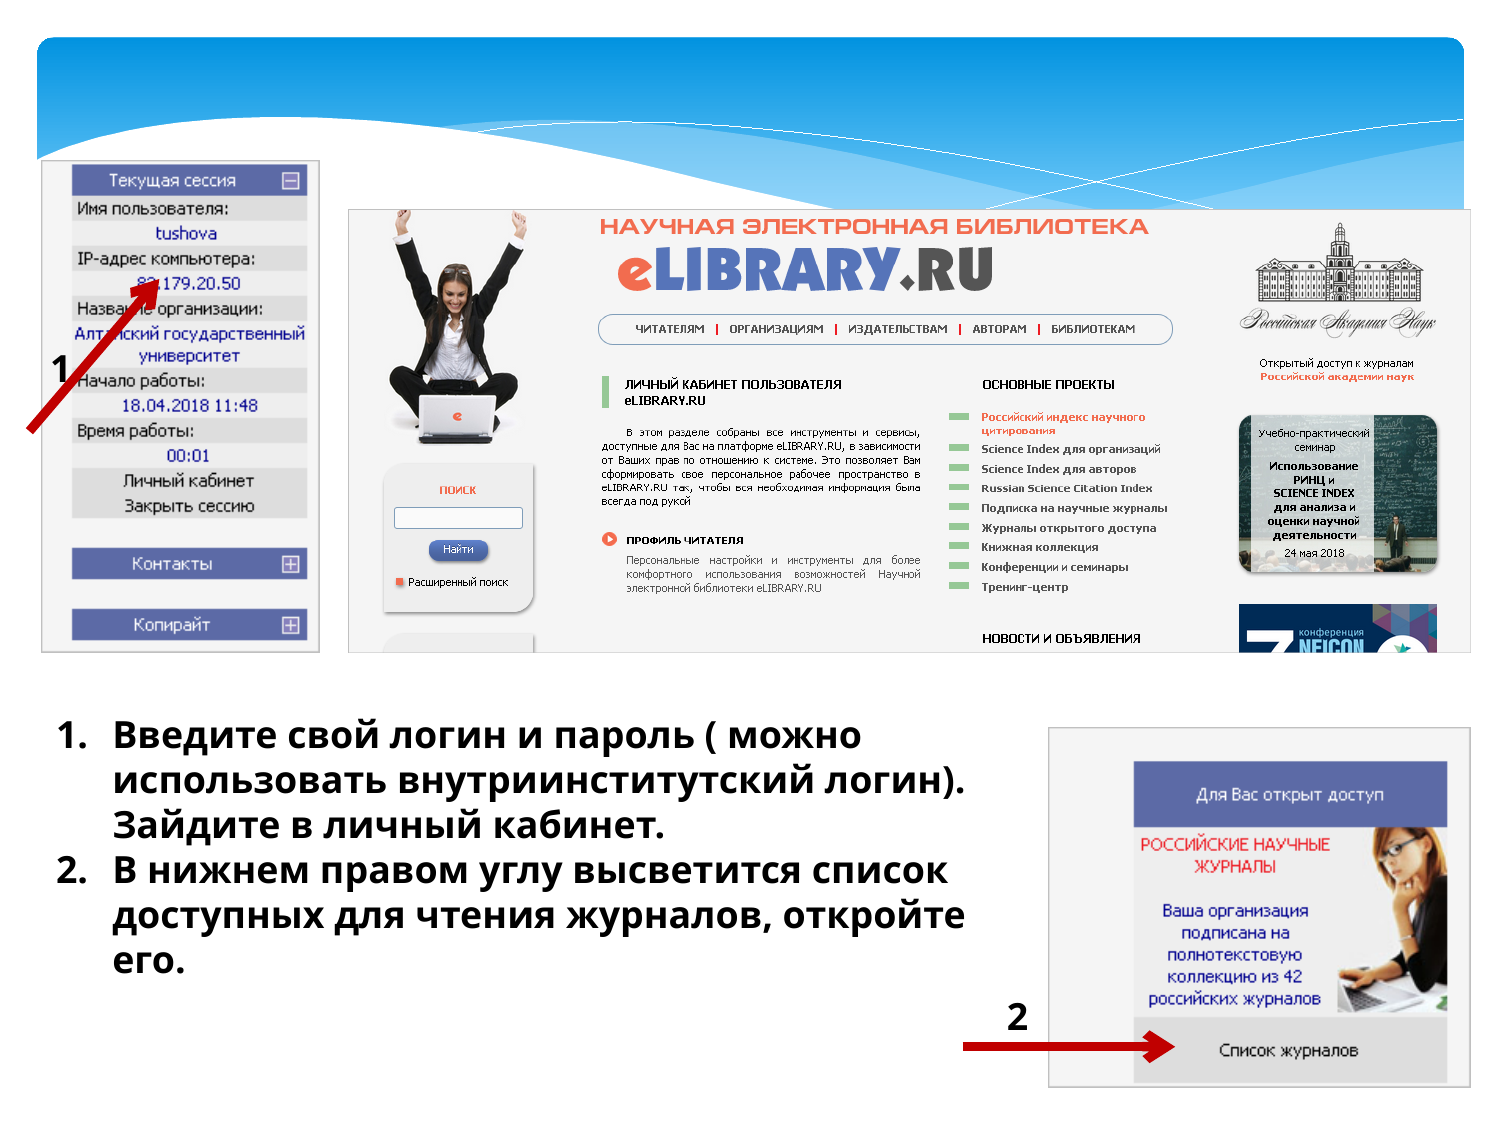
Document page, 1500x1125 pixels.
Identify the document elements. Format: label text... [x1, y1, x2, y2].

picture [348, 209, 1471, 654]
text_box 2 [997, 985, 1022, 1045]
picture [1048, 727, 1471, 1088]
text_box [29, 278, 160, 432]
text_box Введите свой логин и пароль ( можно использовать внутриинститутский логин). Зайдите в личный кабинет. В нижнем правом углу высветится список доступных для чтения журналов, откройте его. [41, 704, 1022, 989]
picture [40, 160, 320, 654]
